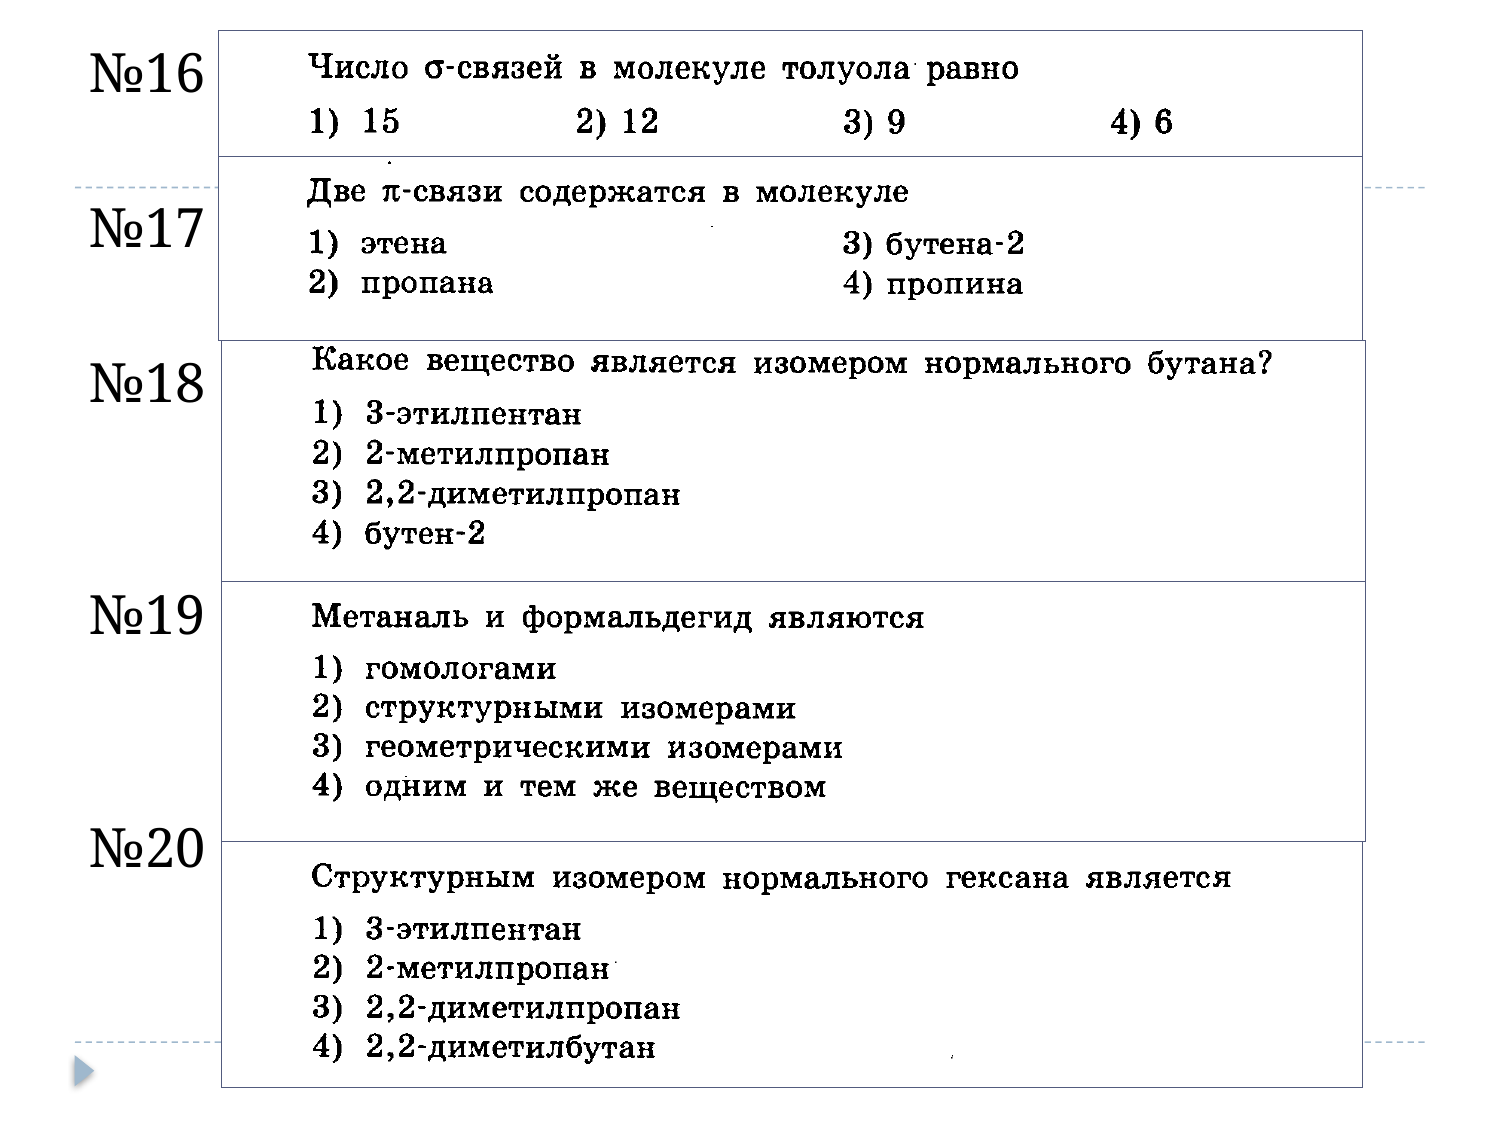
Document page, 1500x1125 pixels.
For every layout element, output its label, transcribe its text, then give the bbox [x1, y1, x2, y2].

list №16 №17 №18 №19 №20 [75, 30, 218, 1010]
picture [218, 30, 1366, 1088]
